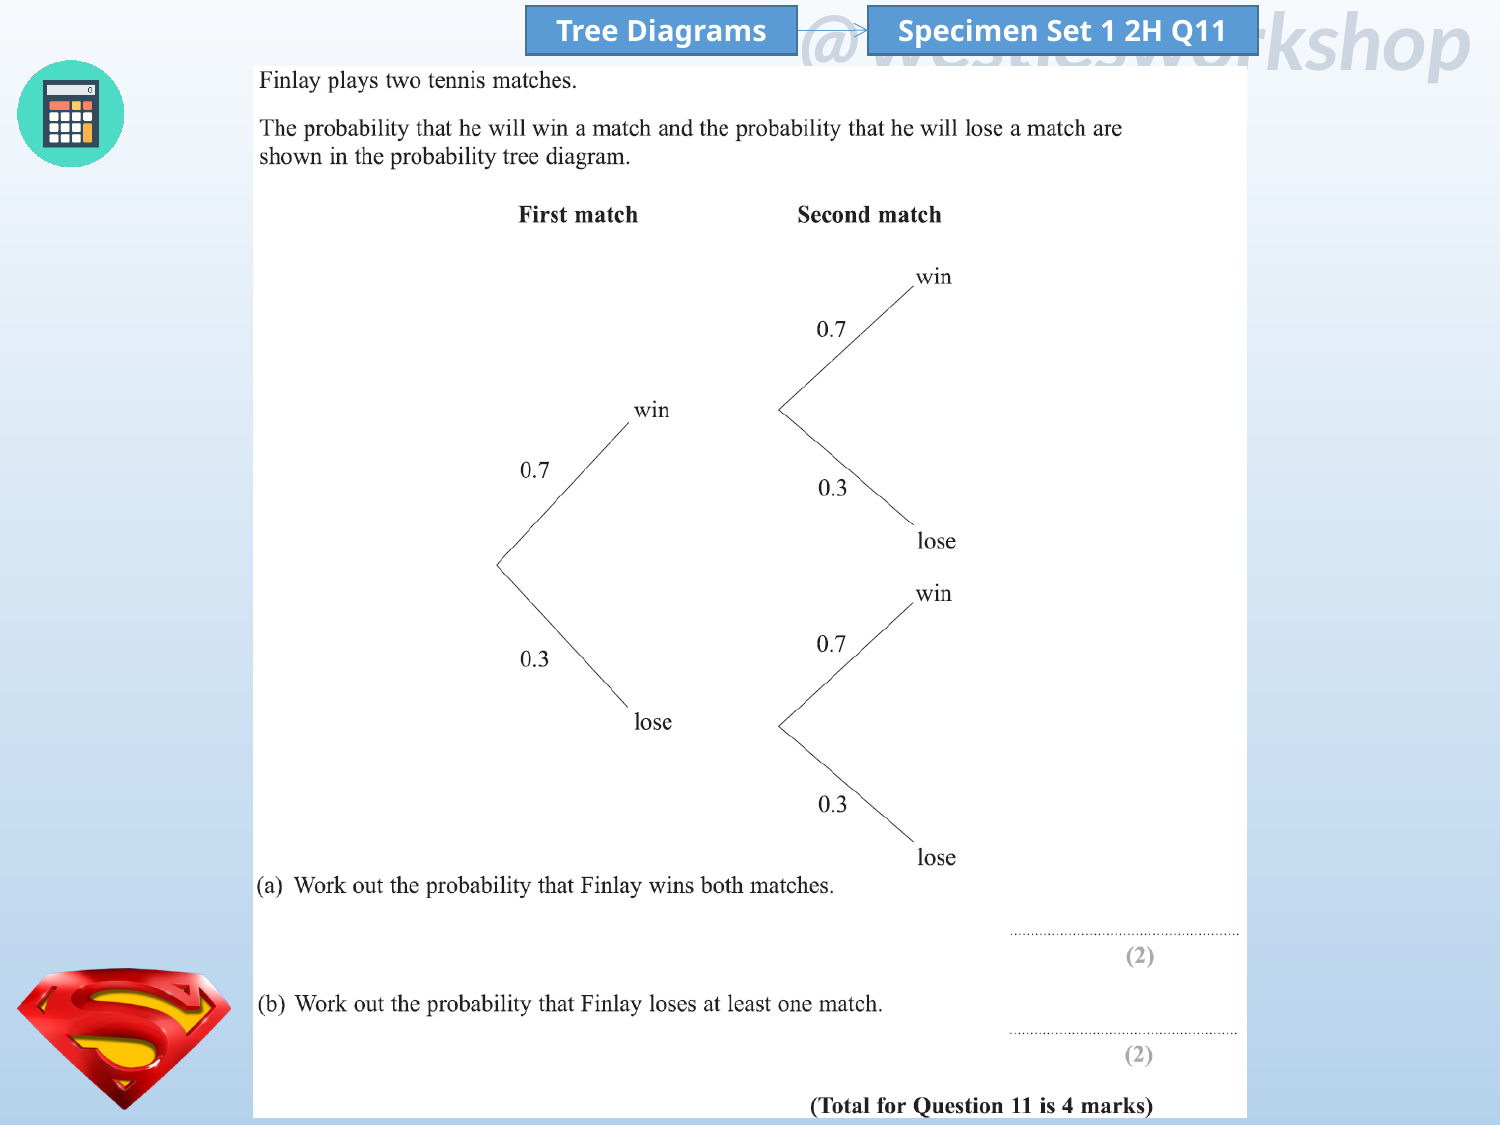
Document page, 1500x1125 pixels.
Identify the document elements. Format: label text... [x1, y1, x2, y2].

text_box Specimen Set 1 2H Q11 [867, 5, 1259, 56]
picture [17, 60, 124, 167]
text_box Tree Diagrams [525, 5, 798, 56]
picture [17, 968, 231, 1110]
picture [253, 66, 1247, 1118]
